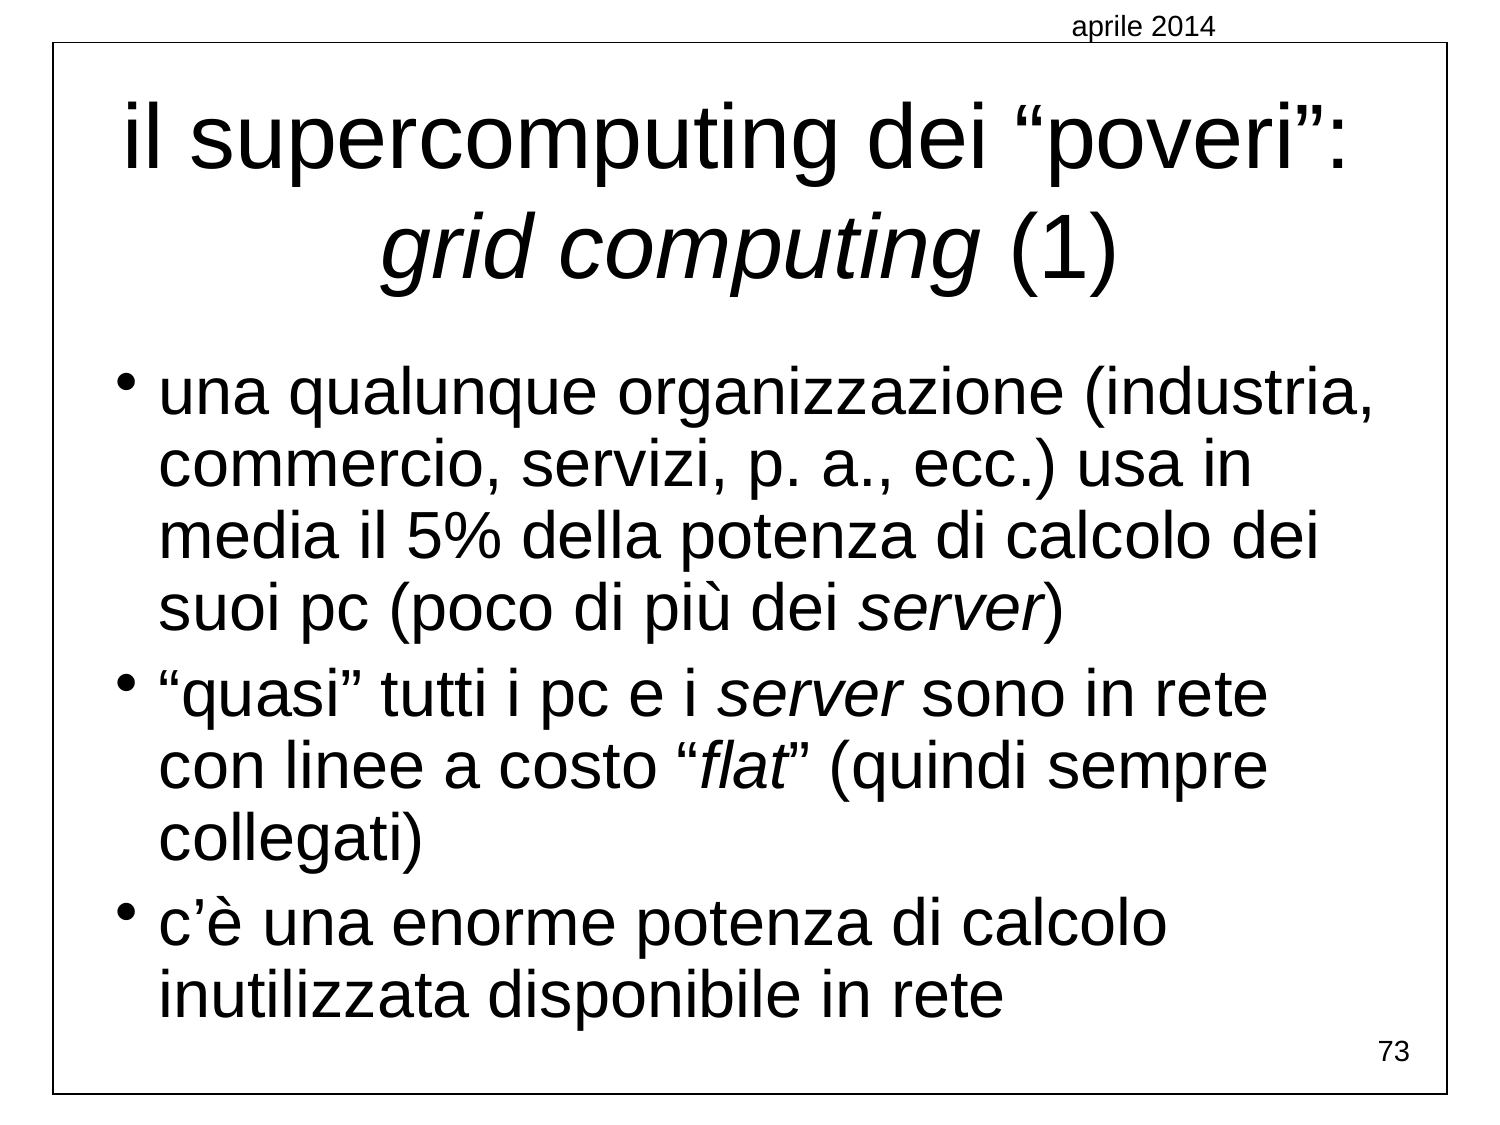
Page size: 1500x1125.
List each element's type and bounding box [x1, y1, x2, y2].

text_box [52, 0, 1448, 1095]
